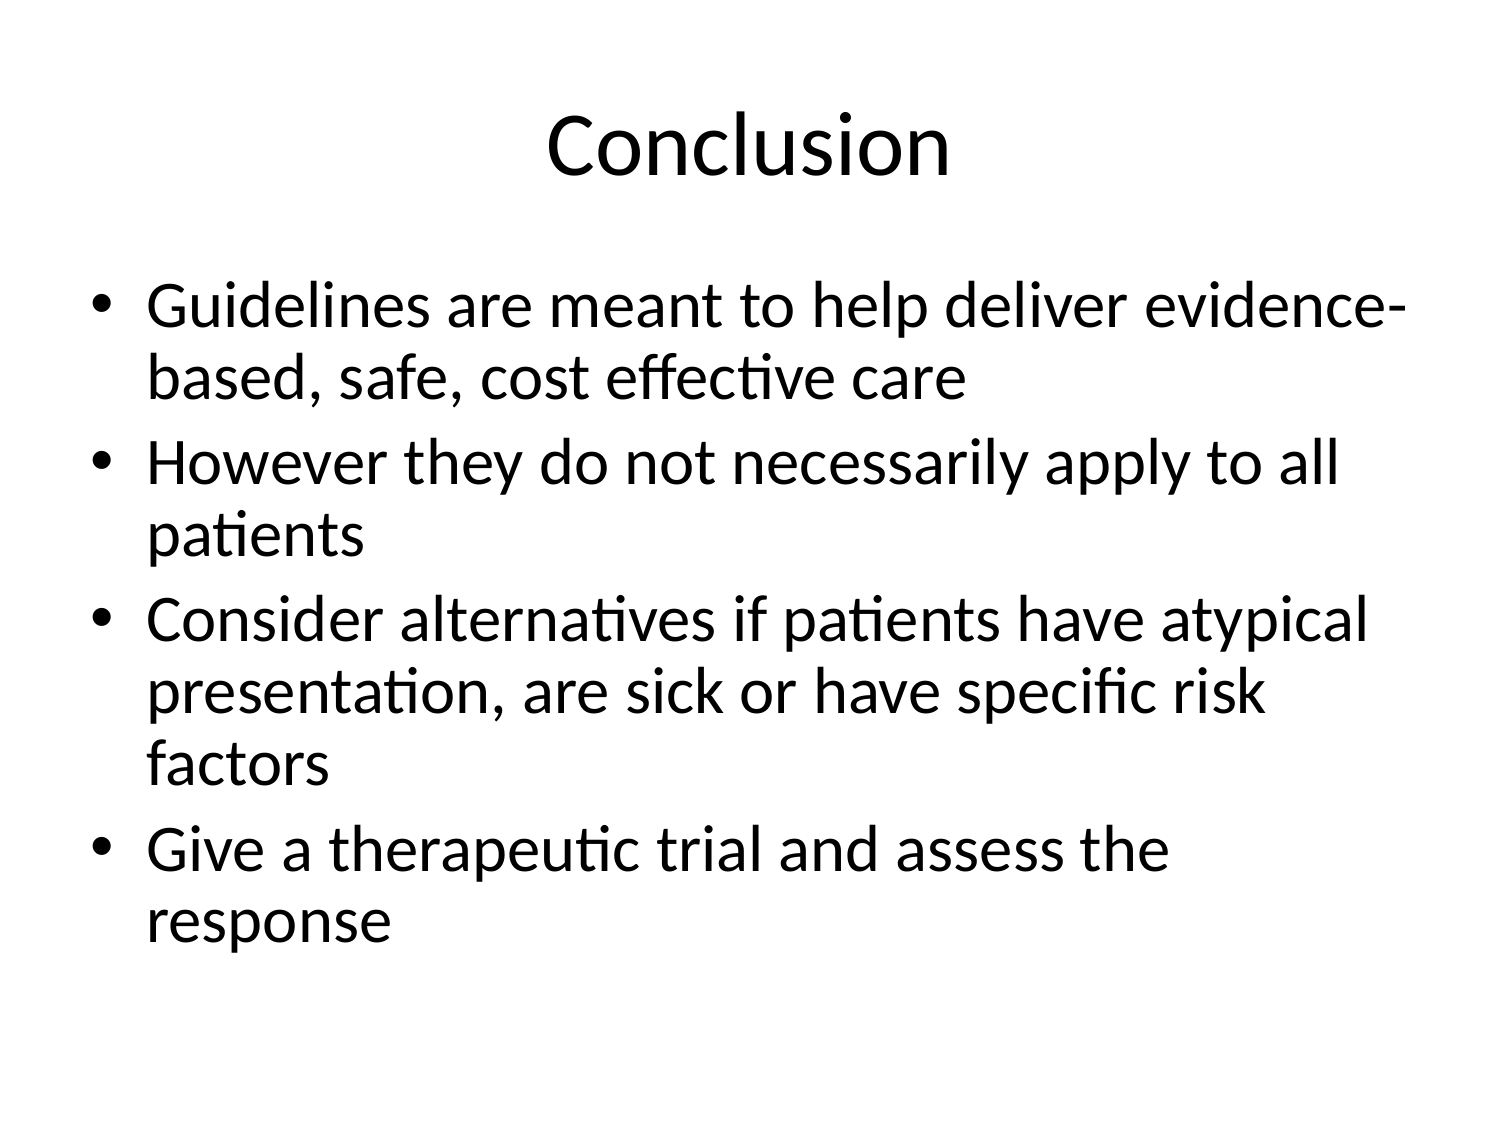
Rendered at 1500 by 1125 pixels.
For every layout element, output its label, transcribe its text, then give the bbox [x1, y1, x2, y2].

list Guidelines are meant to help deliver evidence-based, safe, cost effective care However they do not necessarily apply to all patients Consider alternatives if patients have atypical presentation, are sick or have specific risk factors Give a therapeutic trial and assess the response [75, 262, 1425, 1005]
title Conclusion [75, 45, 1425, 233]
